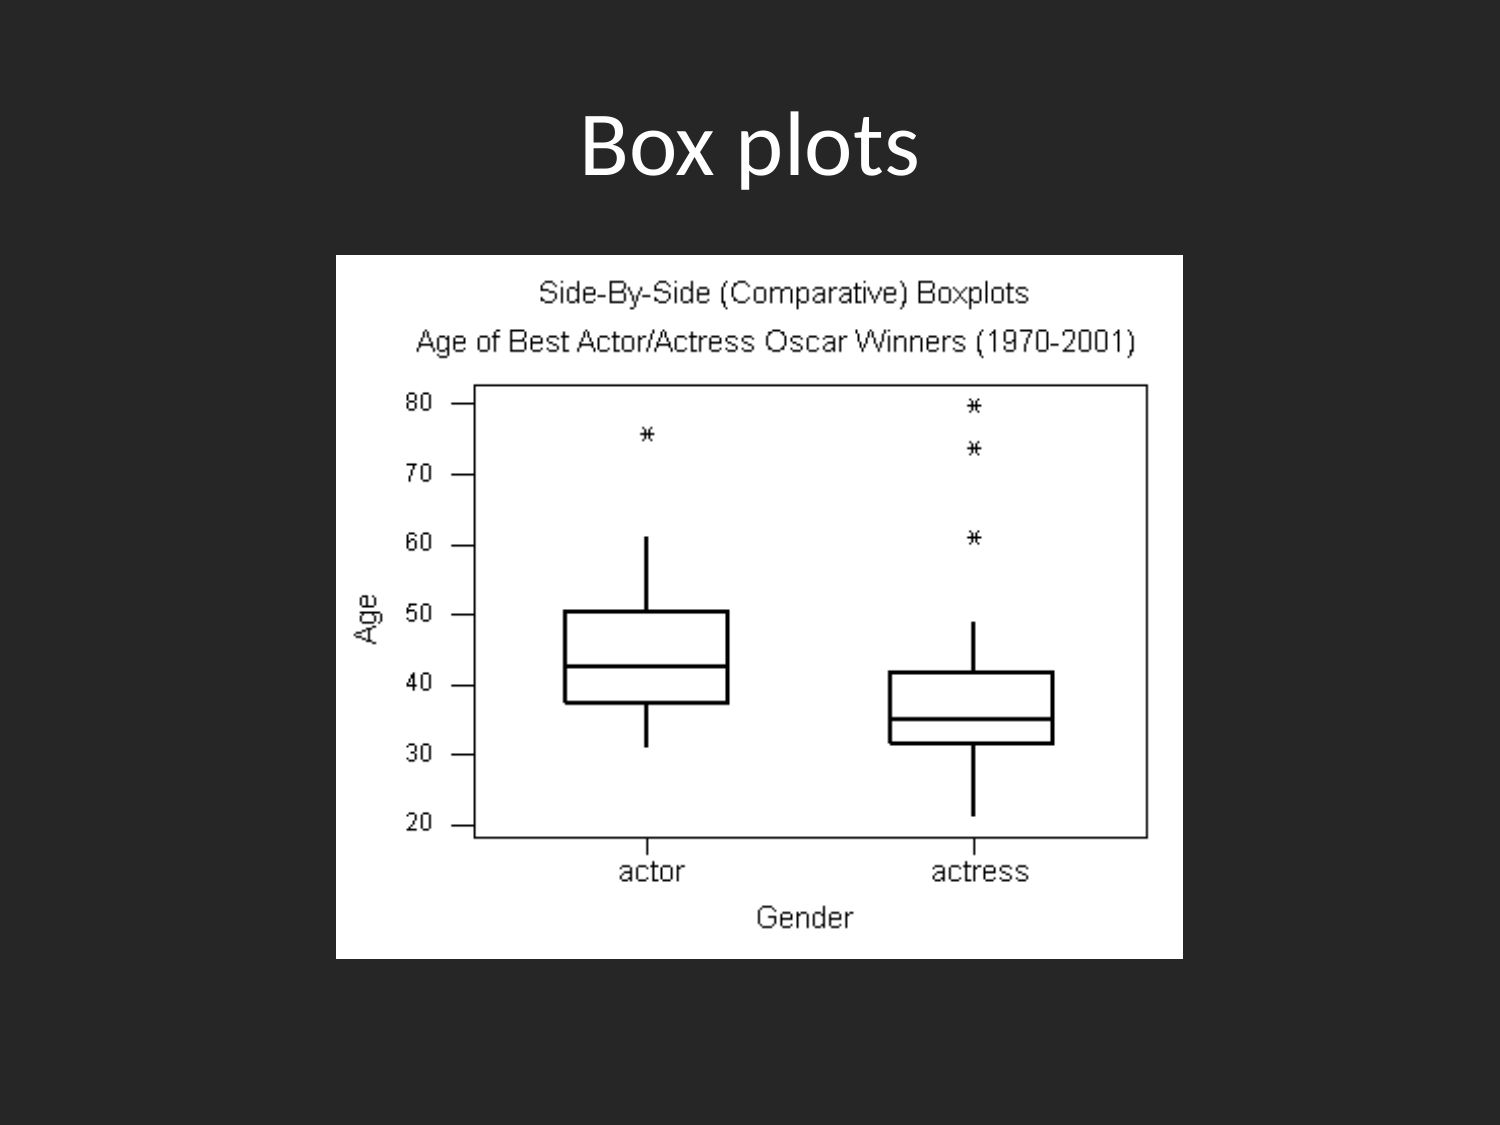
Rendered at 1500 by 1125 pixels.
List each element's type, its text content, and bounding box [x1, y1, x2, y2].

title Box plots [75, 45, 1425, 233]
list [336, 255, 1183, 960]
